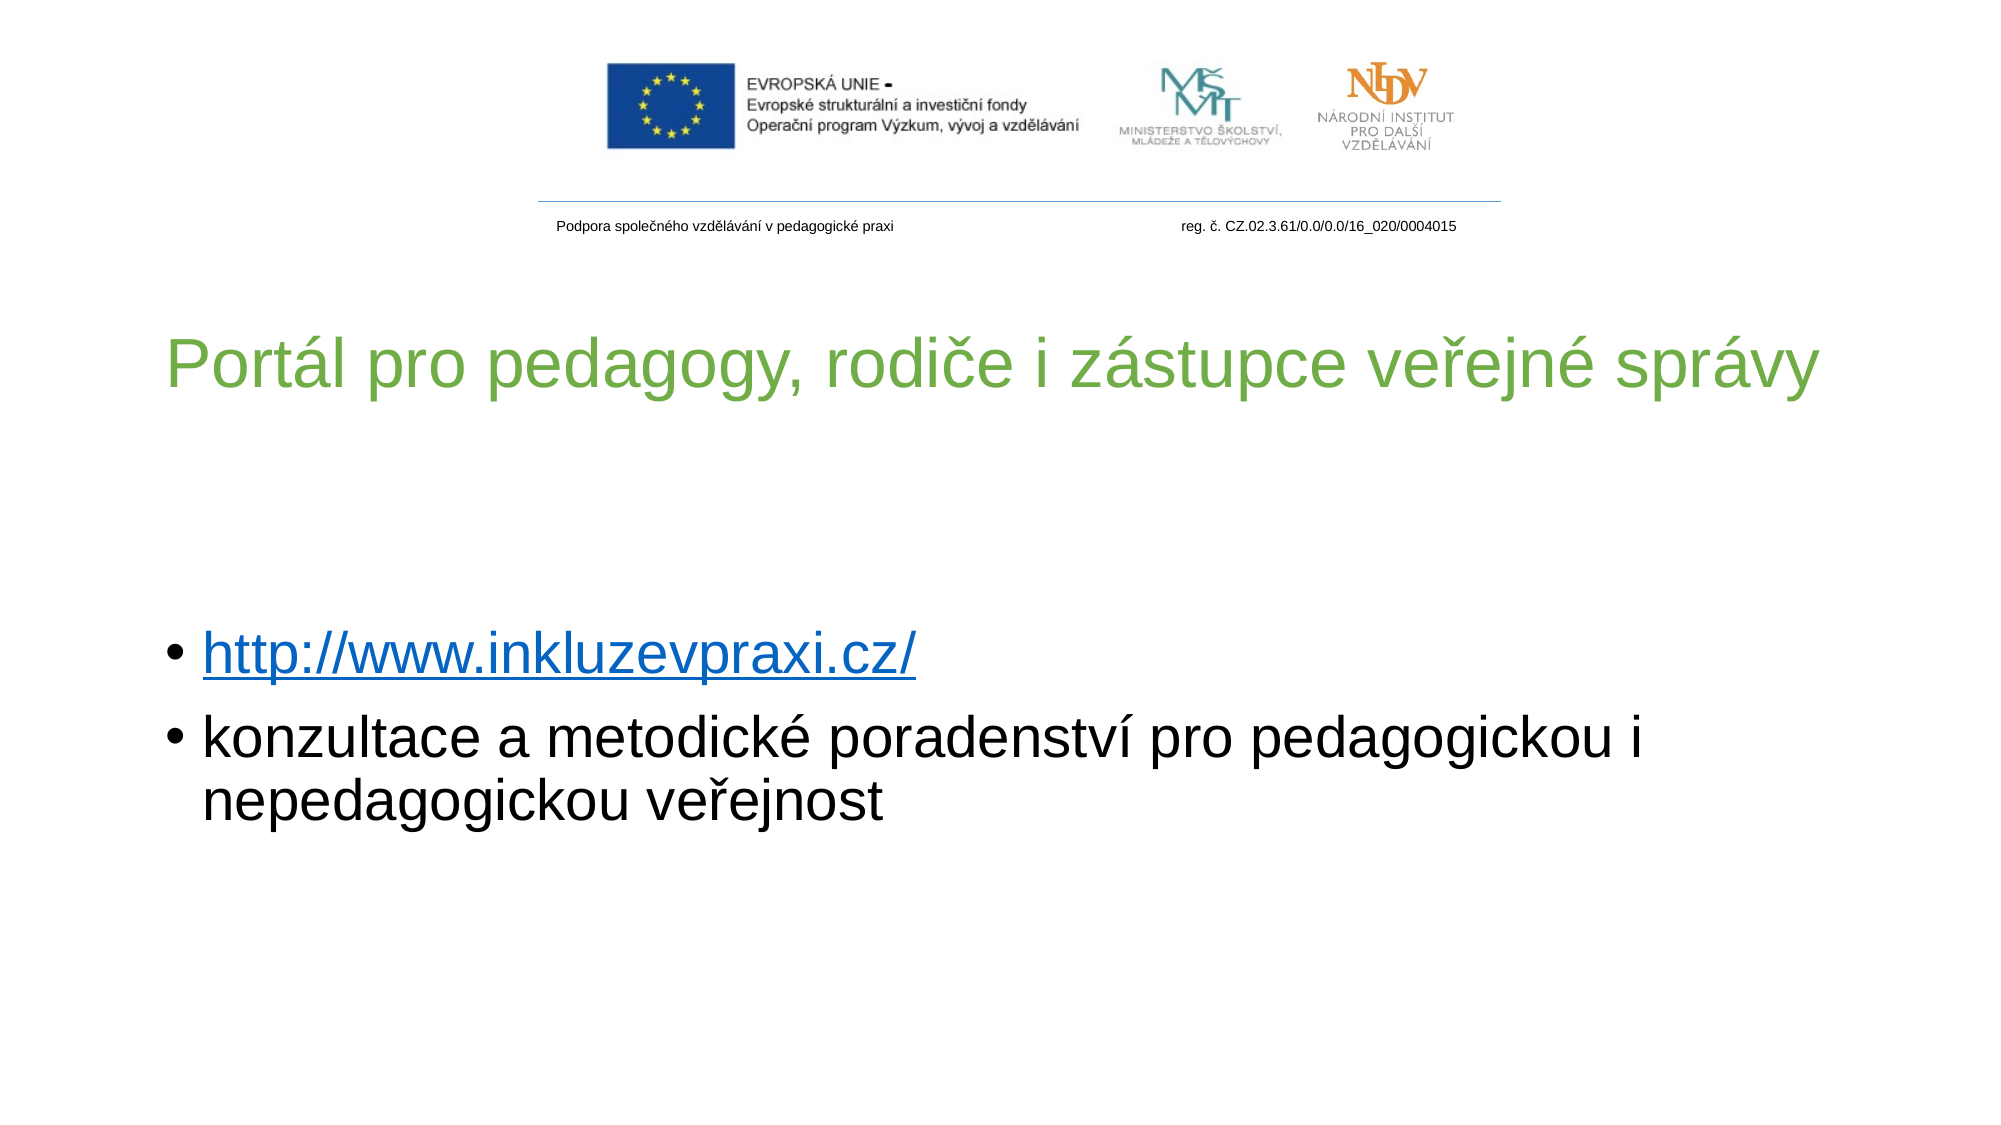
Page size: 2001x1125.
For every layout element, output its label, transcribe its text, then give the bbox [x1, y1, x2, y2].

title Portál pro pedagogy, rodiče i zástupce veřejné správy [150, 284, 1863, 447]
picture [562, 22, 1454, 191]
list http://www.inkluzevpraxi.cz/ konzultace a metodické poradenství pro pedagogickou i nepedagogickou veřejnost [150, 615, 1863, 1025]
